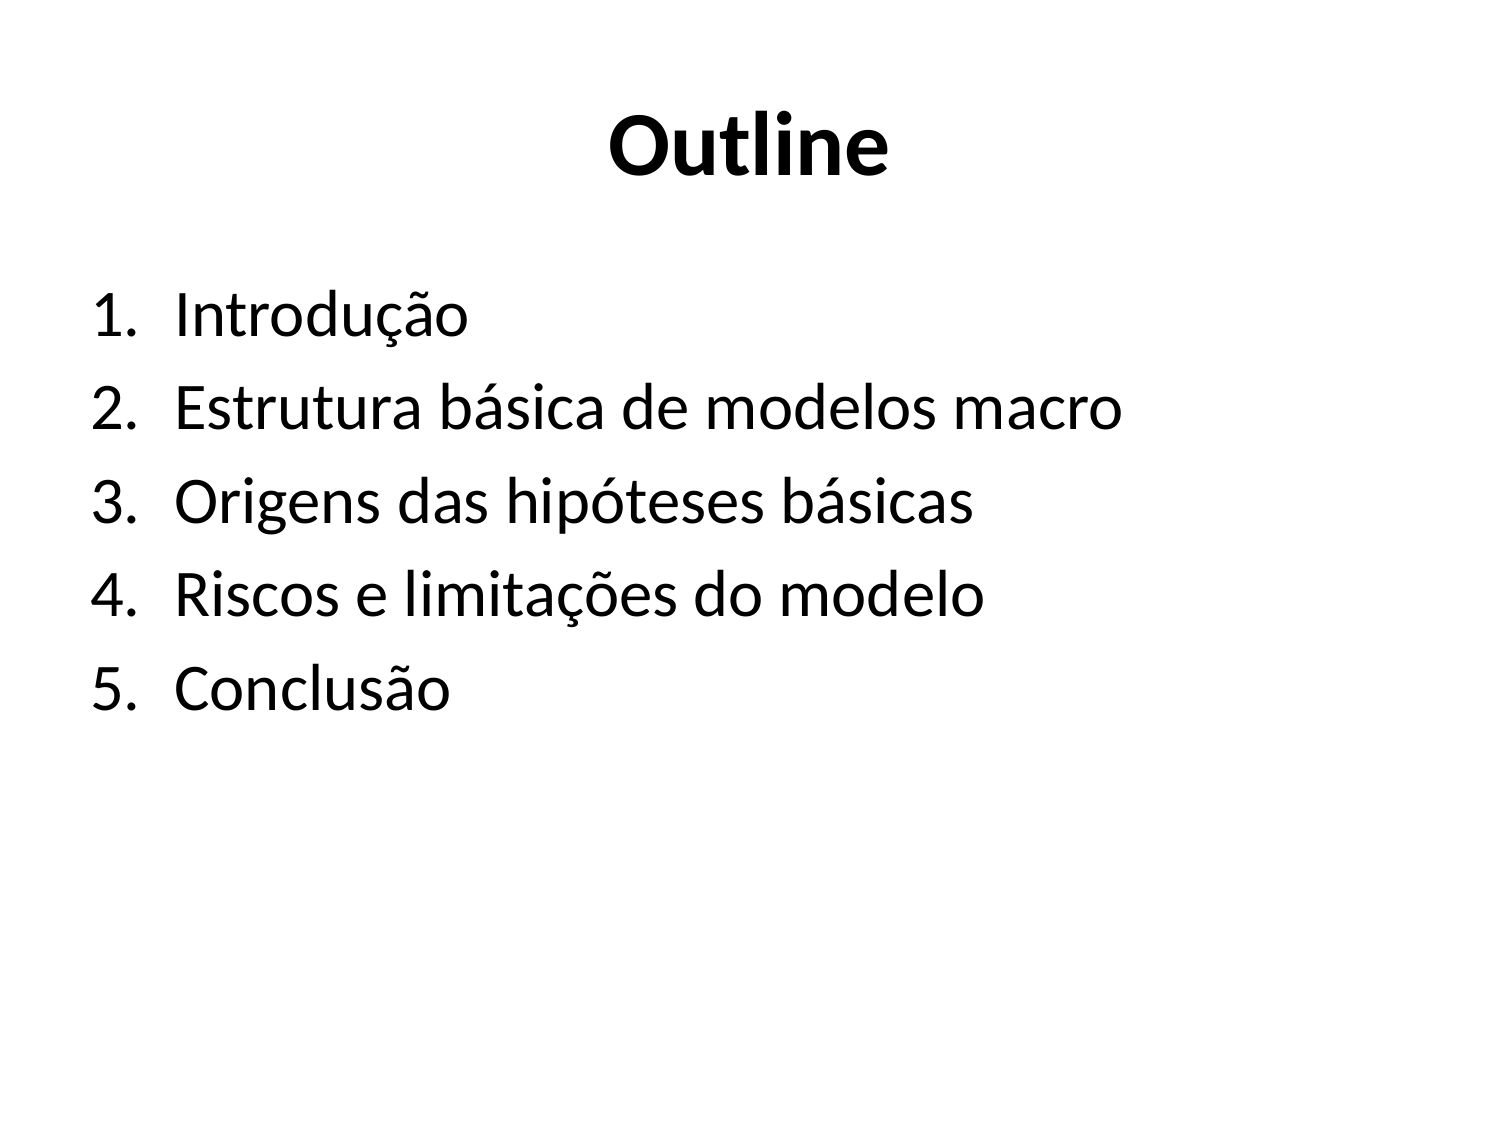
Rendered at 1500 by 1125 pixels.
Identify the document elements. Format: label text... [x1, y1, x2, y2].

list Introdução Estrutura básica de modelos macro Origens das hipóteses básicas Riscos e limitações do modelo Conclusão [75, 262, 1425, 1005]
title Outline [75, 45, 1425, 233]
